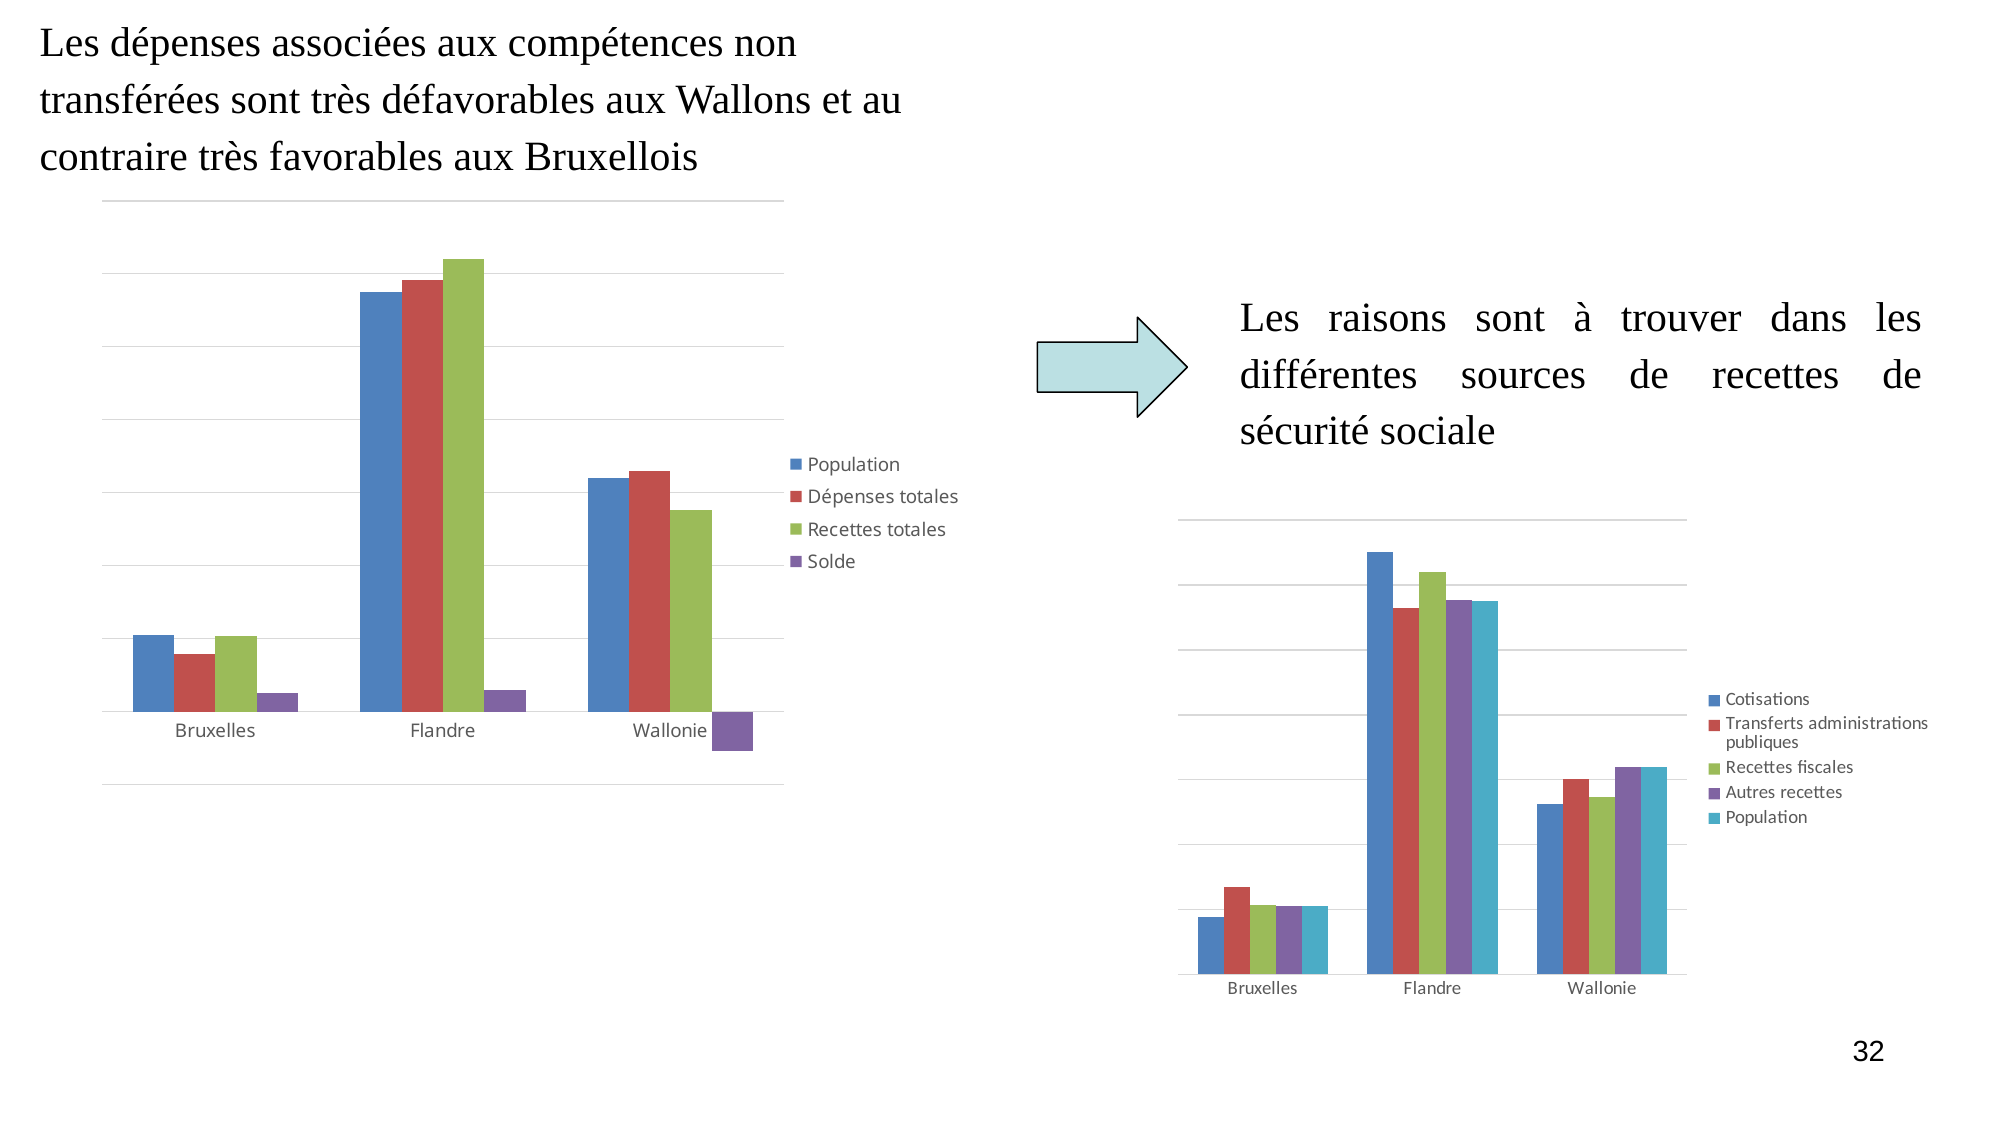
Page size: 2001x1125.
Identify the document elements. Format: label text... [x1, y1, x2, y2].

chart [1162, 509, 1948, 1010]
text_box [1037, 317, 1188, 418]
text_box Les raisons sont à trouver dans les différentes sources de recettes de sécurité sociale [1224, 275, 1938, 461]
slide_number 32 [1433, 1024, 1901, 1103]
chart [99, 199, 978, 826]
text_box Les dépenses associées aux compétences non transférées sont très défavorables aux Wallons et au contraire très favorables aux Bruxellois [24, 0, 1000, 186]
